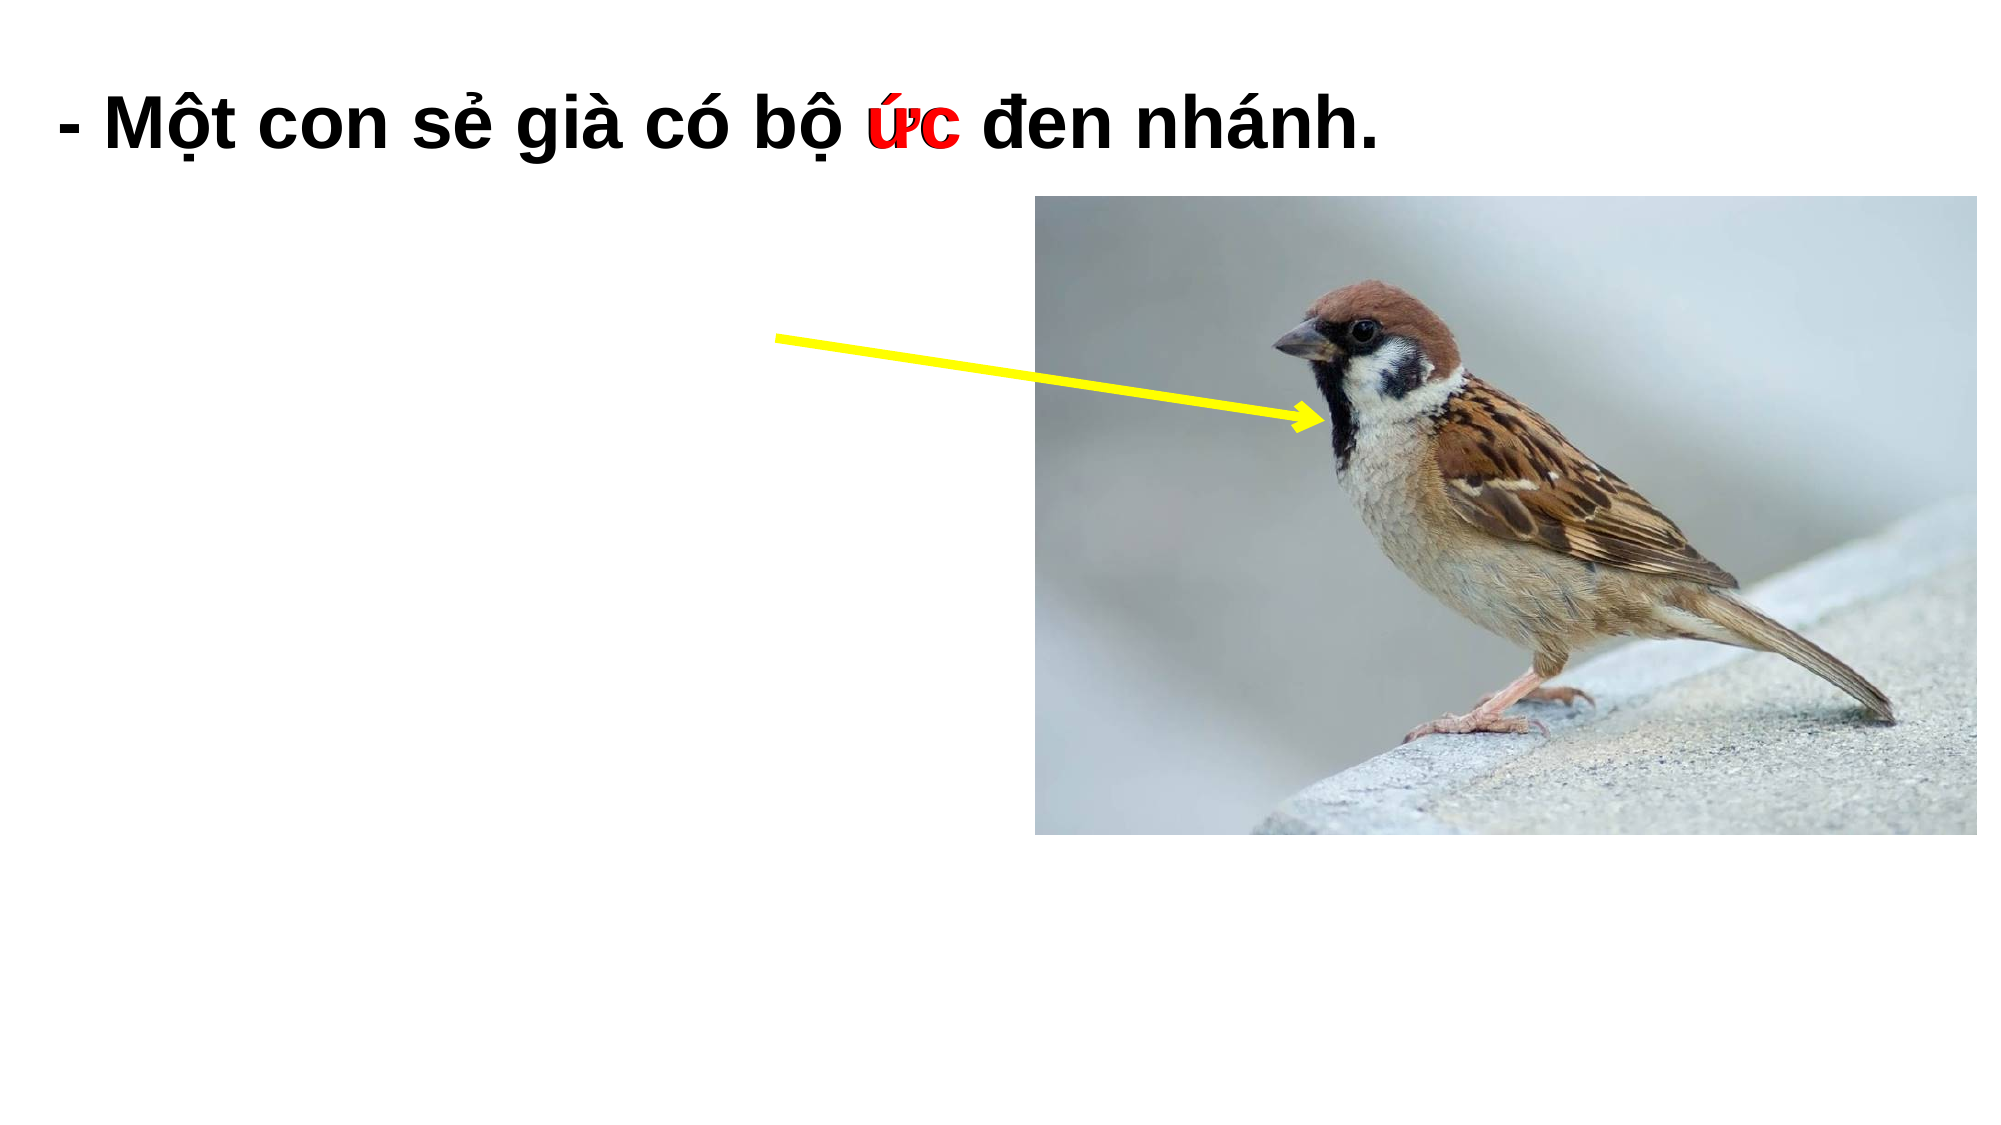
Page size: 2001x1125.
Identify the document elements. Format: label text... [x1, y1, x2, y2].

text_box - Một con sẻ già có bộ ức đen nhánh. [994, 66, 1426, 172]
picture [1035, 196, 1977, 835]
text_box ức [851, 66, 994, 172]
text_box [775, 337, 1326, 421]
text_box - Một con sẻ già có bộ ức đen nhánh. [43, 66, 851, 172]
